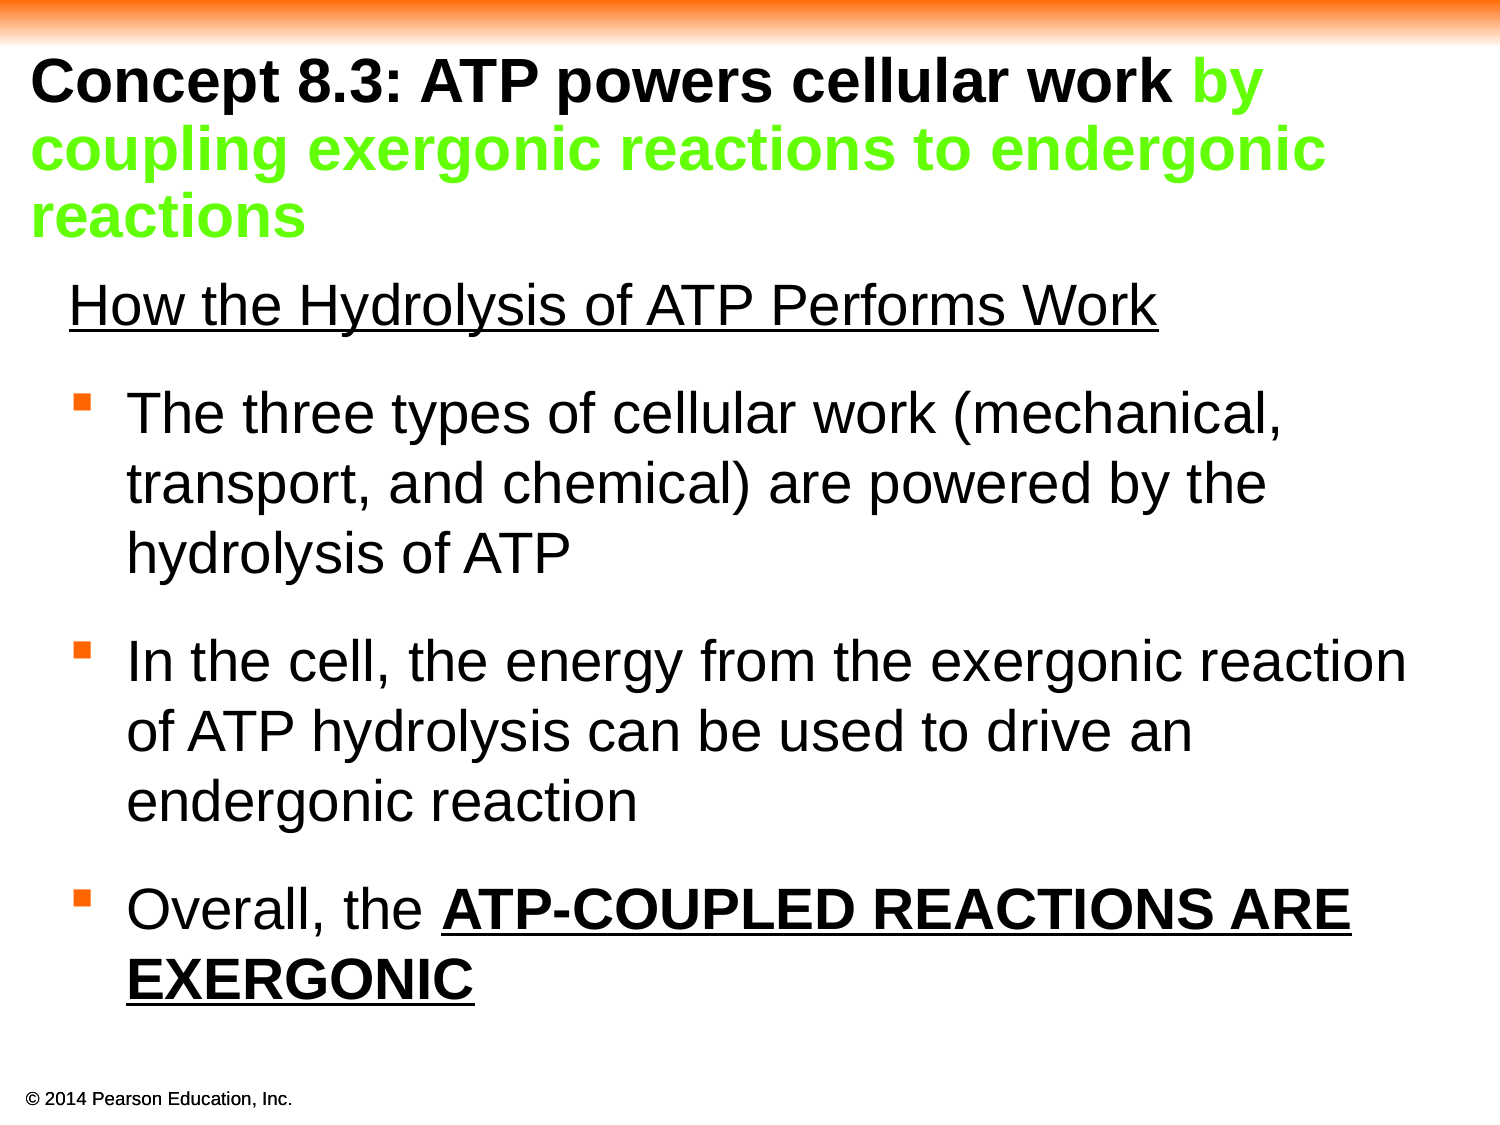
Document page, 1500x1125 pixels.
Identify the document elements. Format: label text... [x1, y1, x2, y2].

title Concept 8.3: ATP powers cellular work by coupling exergonic reactions to endergonic reactions [29, 49, 1470, 184]
list How the Hydrolysis of ATP Performs Work The three types of cellular work (mechanical, transport, and chemical) are powered by the hydrolysis of ATP In the cell, the energy from the exergonic reaction of ATP hydrolysis can be used to drive an endergonic reaction Overall, the ATP-COUPLED REACTIONS ARE EXERGONIC [69, 267, 1464, 1100]
